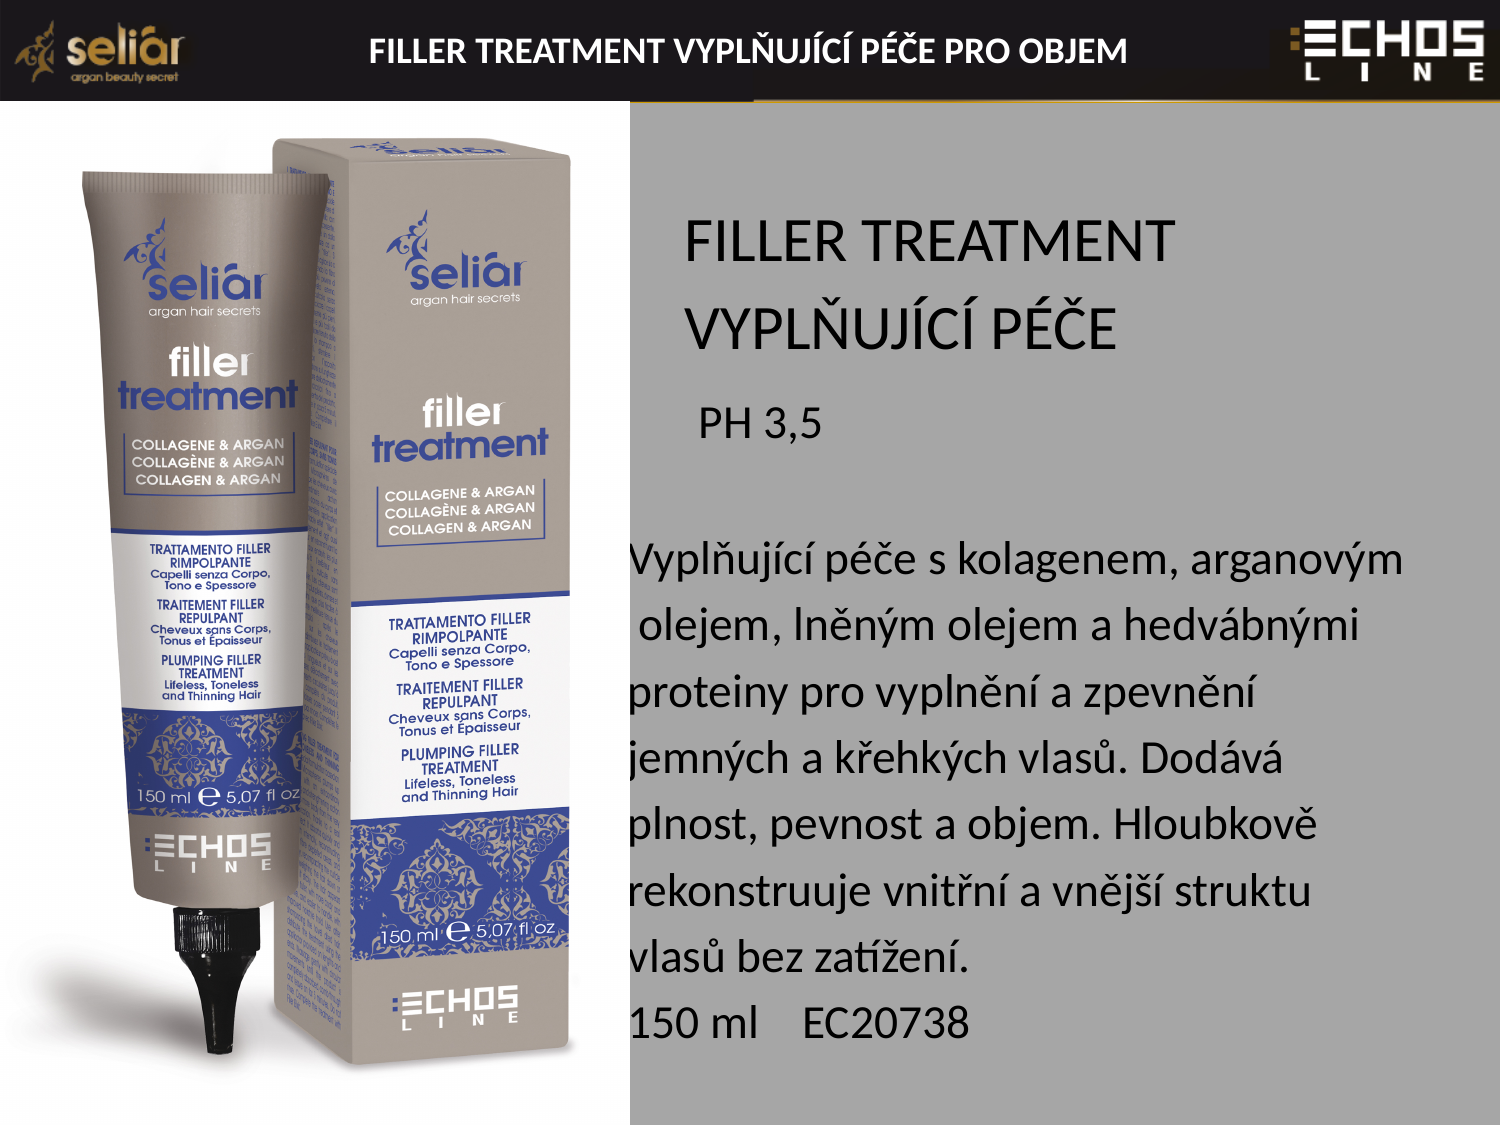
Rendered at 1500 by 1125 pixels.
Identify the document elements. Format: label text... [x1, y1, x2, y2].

picture [0, 101, 630, 1125]
list FILLER TREATMENT VYPLŇUJÍCÍ PÉČE PH 3,5 Vyplňující péče s kolagenem, arganovým olejem, lněným olejem a hedvábnými proteiny pro vyplnění a zpevnění jemných a křehkých vlasů. Dodává plnost, pevnost a objem. Hloubkově rekonstruuje vnitřní a vnější struktu vlasů bez zatížení. 150 ml EC20738 [633, 109, 1500, 1125]
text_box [0, 0, 1500, 102]
